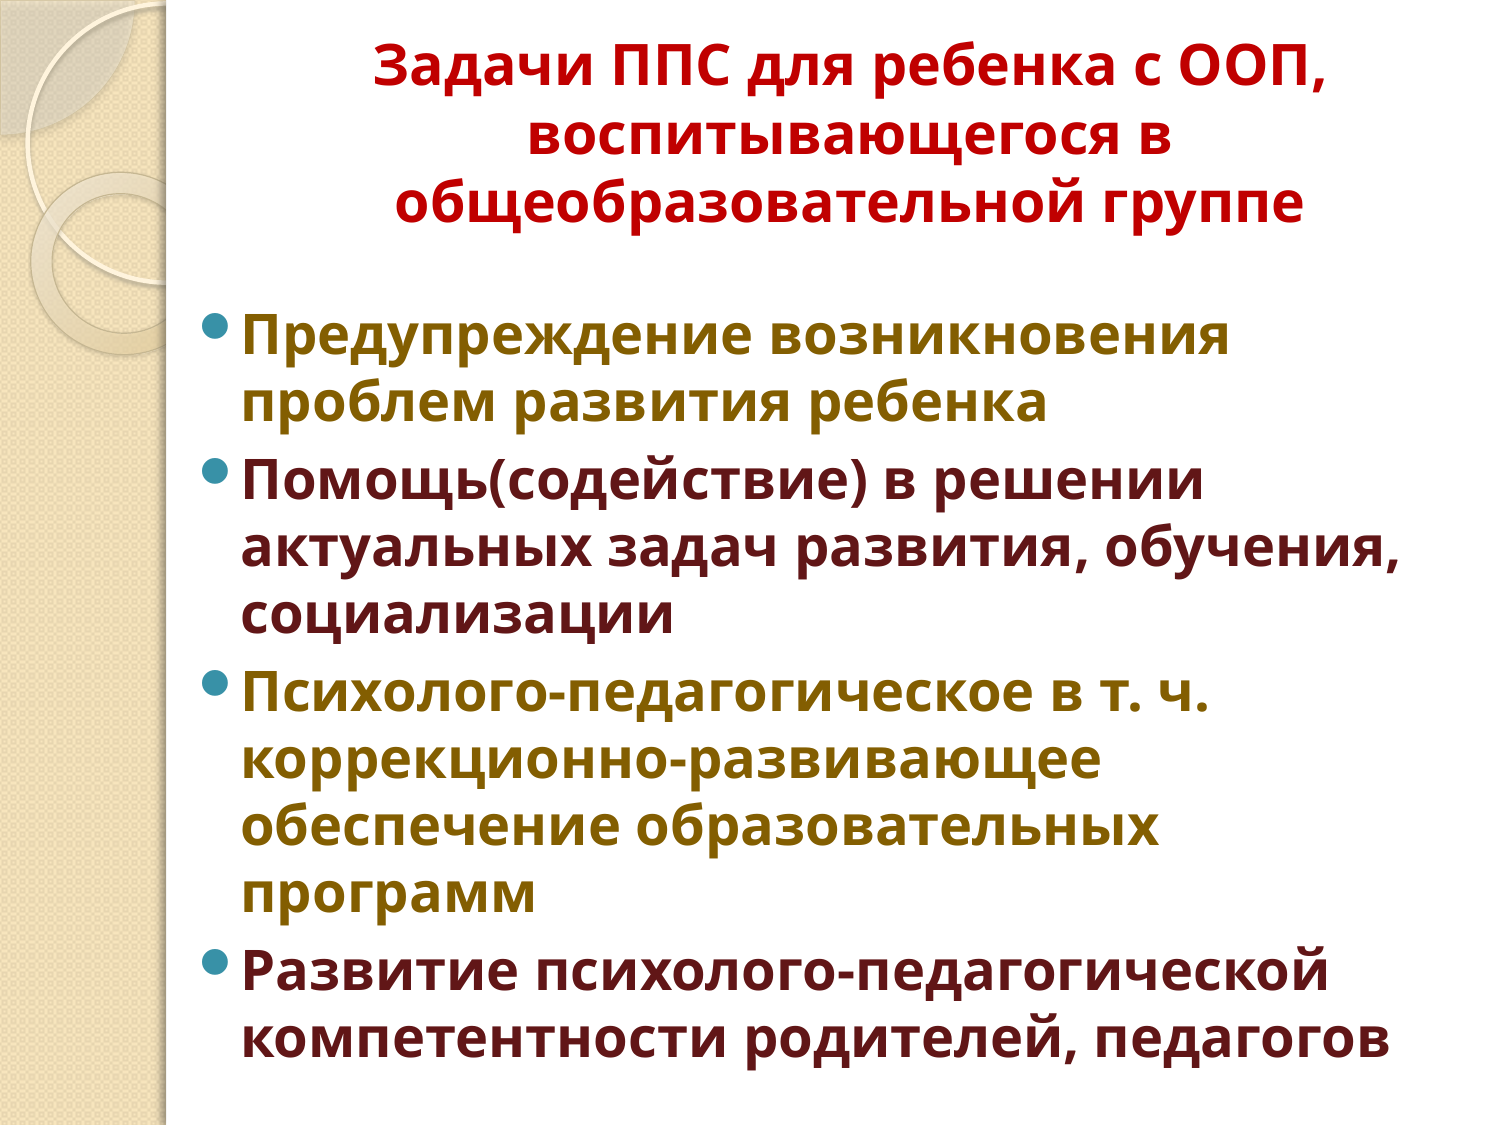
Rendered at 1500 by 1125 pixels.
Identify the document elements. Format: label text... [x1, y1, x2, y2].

title Задачи ППС для ребенка с ООП, воспитывающегося в общеобразовательной группе [218, 19, 1483, 244]
list Предупреждение возникновения проблем развития ребенка Помощь(содействие) в решении актуальных задач развития, обучения, социализации Психолого-педагогическое в т. ч. коррекционно-развивающее обеспечение образовательных программ Развитие психолого-педагогической компетентности родителей, педагогов [171, 290, 1466, 1083]
